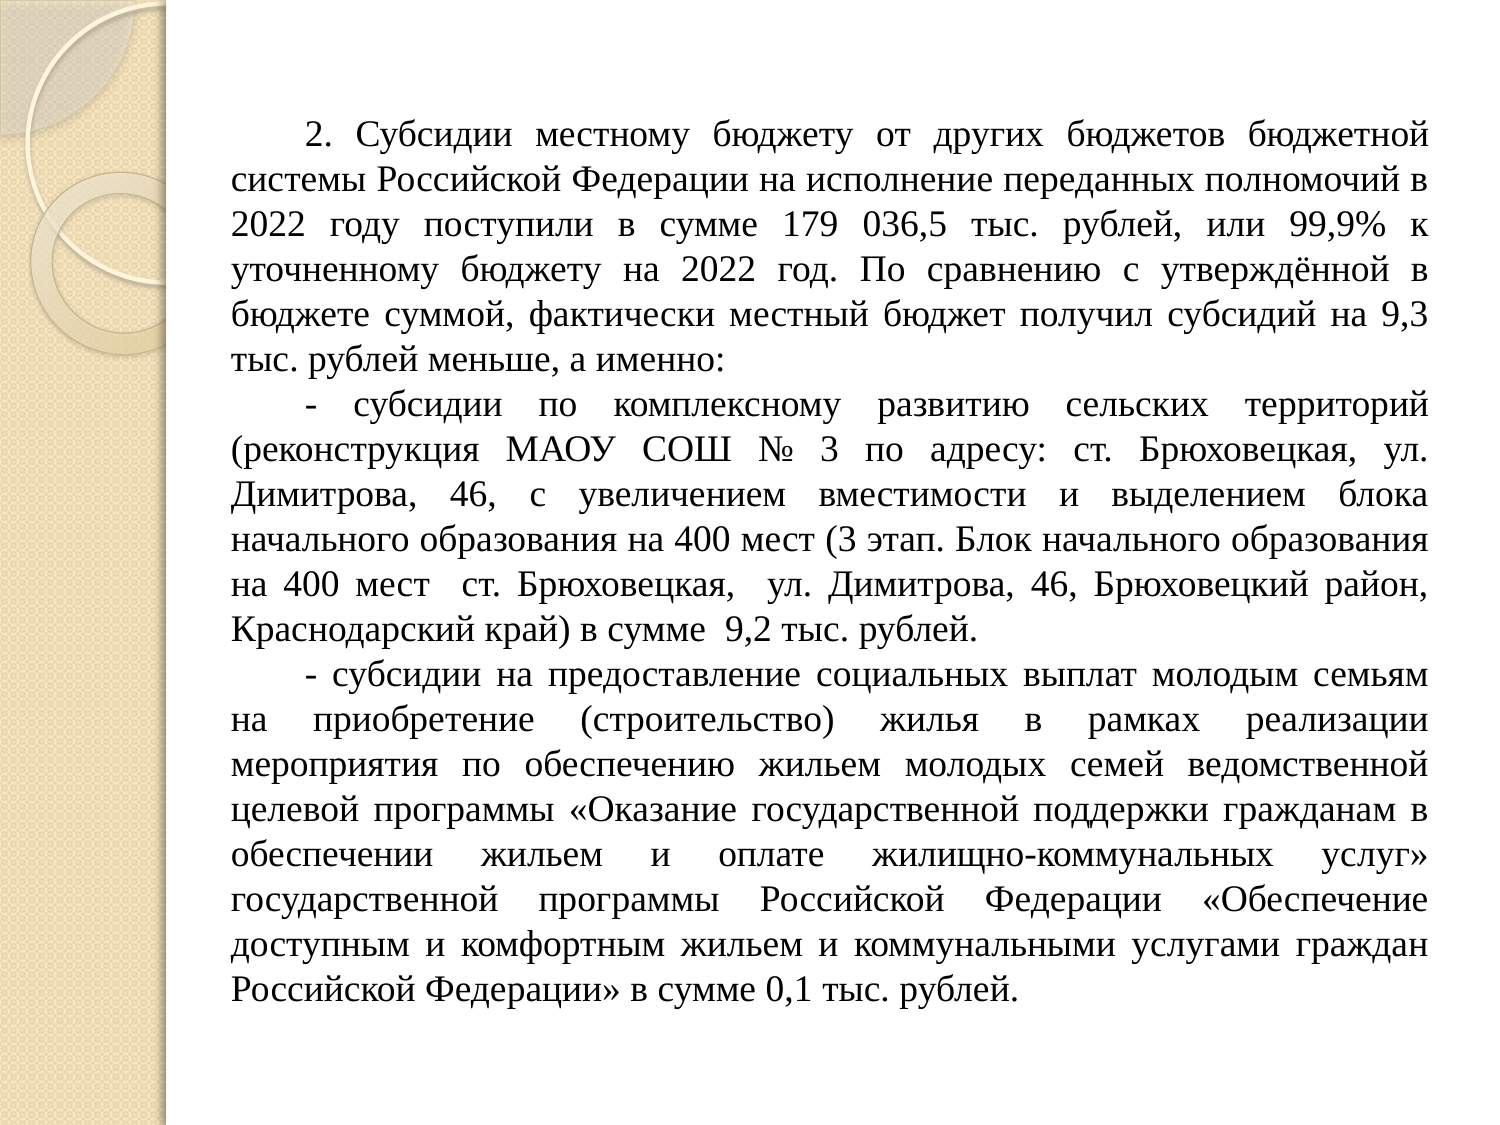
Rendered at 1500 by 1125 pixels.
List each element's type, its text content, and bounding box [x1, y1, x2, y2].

text_box 2. Субсидии местному бюджету от других бюджетов бюджетной системы Российской Федерации на исполнение переданных полномочий в 2022 году поступили в сумме 179 036,5 тыс. рублей, или 99,9% к уточненному бюджету на 2022 год. По сравнению с утверждённой в бюджете суммой, фактически местный бюджет получил субсидий на 9,3 тыс. рублей меньше, а именно: - субсидии по комплексному развитию сельских территорий (реконструкция МАОУ СОШ № 3 по адресу: ст. Брюховецкая, ул. Димитрова, 46, с увеличением вместимости и выделением блока начального образования на 400 мест (3 этап. Блок начального образования на 400 мест ст. Брюховецкая, ул. Димитрова, 46, Брюховецкий район, Краснодарский край) в сумме 9,2 тыс. рублей. - субсидии на предоставление социальных выплат молодым семьям на приобретение (строительство) жилья в рамках реализации мероприятия по обеспечению жильем молодых семей ведомственной целевой программы «Оказание государственной поддержки гражданам в обеспечении жильем и оплате жилищно-коммунальных услуг» государственной программы Российской Федерации «Обеспечение доступным и комфортным жильем и коммунальными услугами граждан Российской Федерации» в сумме 0,1 тыс. рублей. [216, 101, 1445, 1017]
